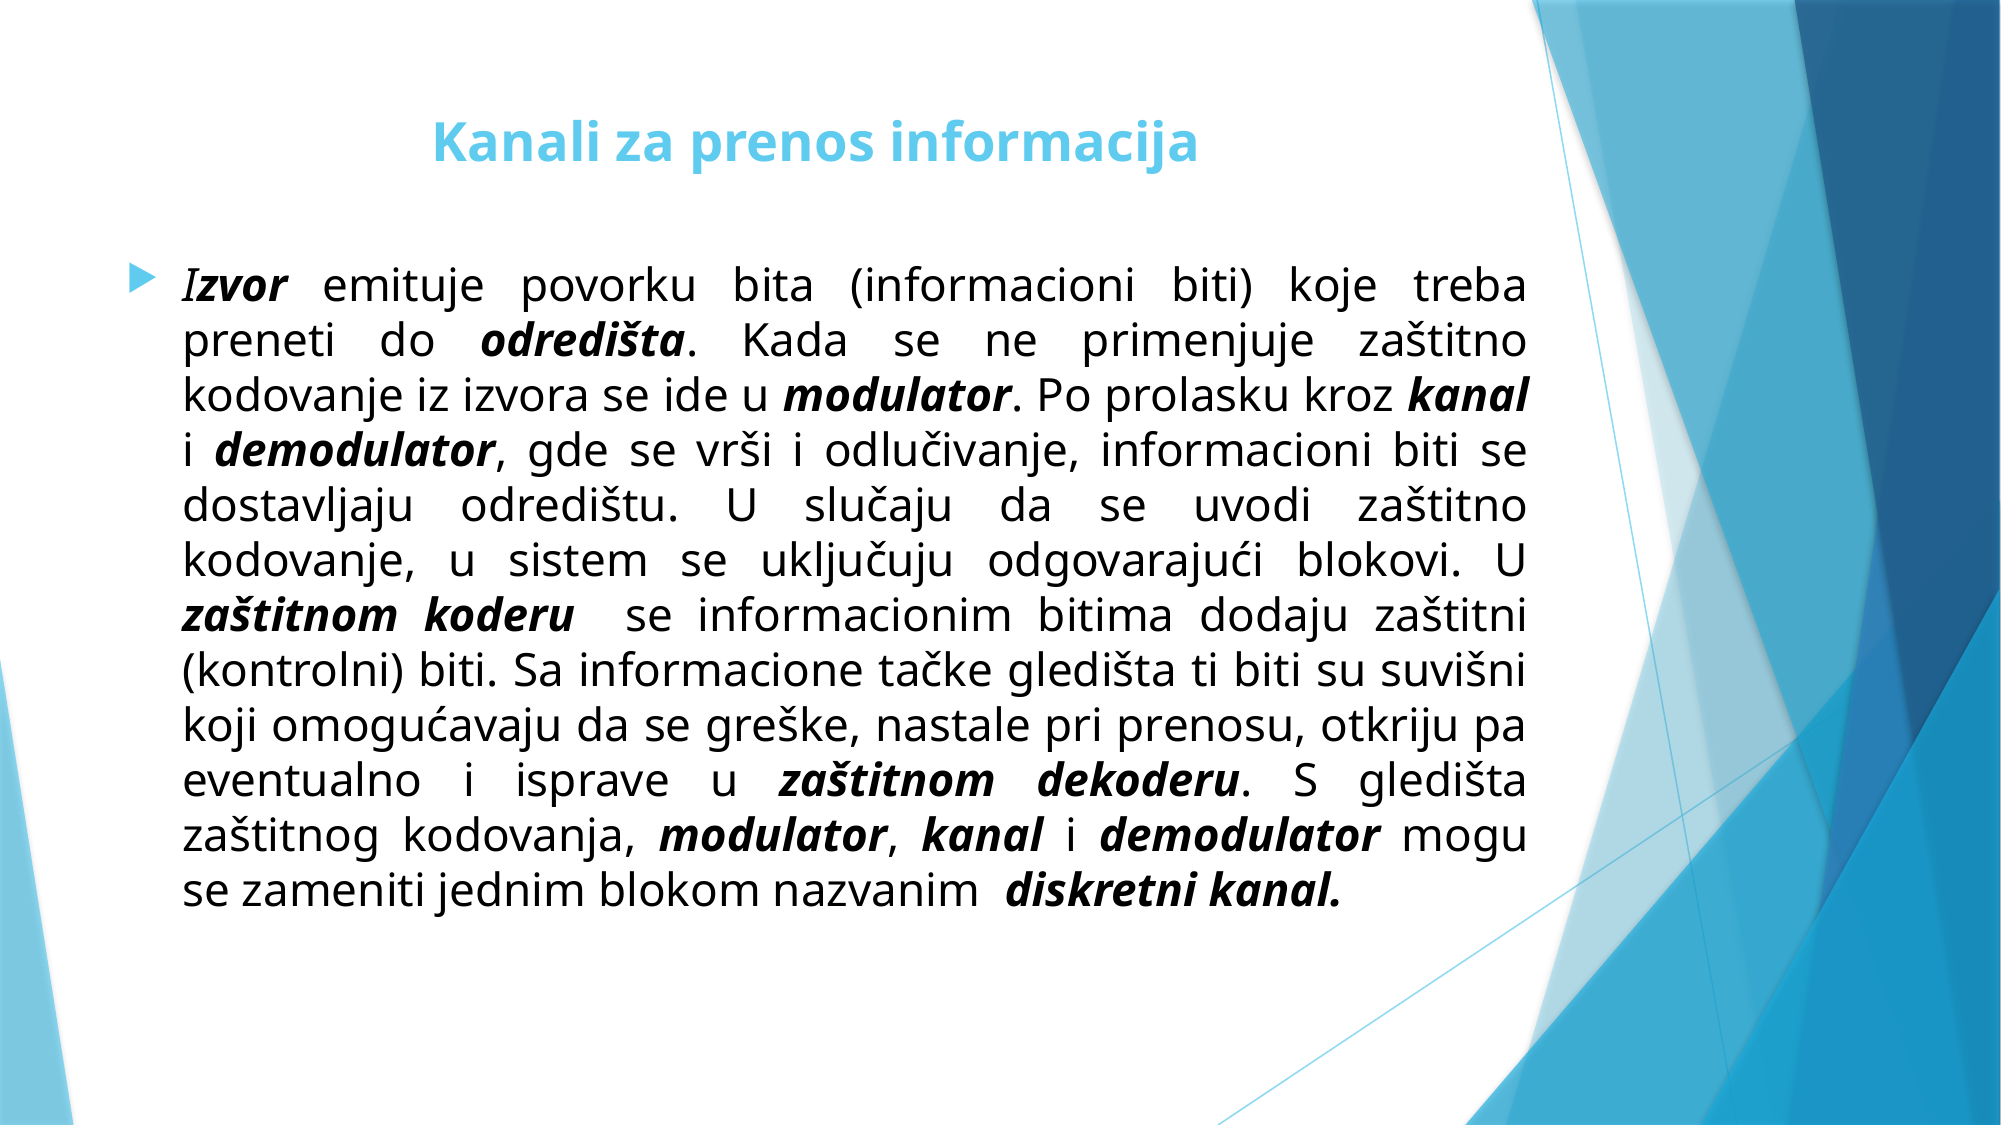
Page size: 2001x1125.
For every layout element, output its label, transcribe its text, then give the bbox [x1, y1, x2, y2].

list Izvor emituje povorku bita (informacioni biti) koje treba preneti do odredišta. Kada se ne primenjuje zaštitno kodovanje iz izvora se ide u modulator. Po prolasku kroz kanal i demodulator, gde se vrši i odlučivanje, informacioni biti se dostavljaju odredištu. U slučaju da se uvodi zaštitno kodovanje, u sistem se uključuju odgovarajući blokovi. U zaštitnom koderu se informacionim bitima dodaju zaštitni (kontrolni) biti. Sa informacione tačke gledišta ti biti su suvišni koji omogućavaju da se greške, nastale pri prenosu, otkriju pa eventualno i isprave u zaštitnom dekoderu. S gledišta zaštitnog kodovanja, modulator, kanal i demodulator mogu se zameniti jednim blokom nazvanim diskretni kanal. [111, 247, 1544, 991]
title Kanali za prenos informacija [111, 99, 1522, 214]
